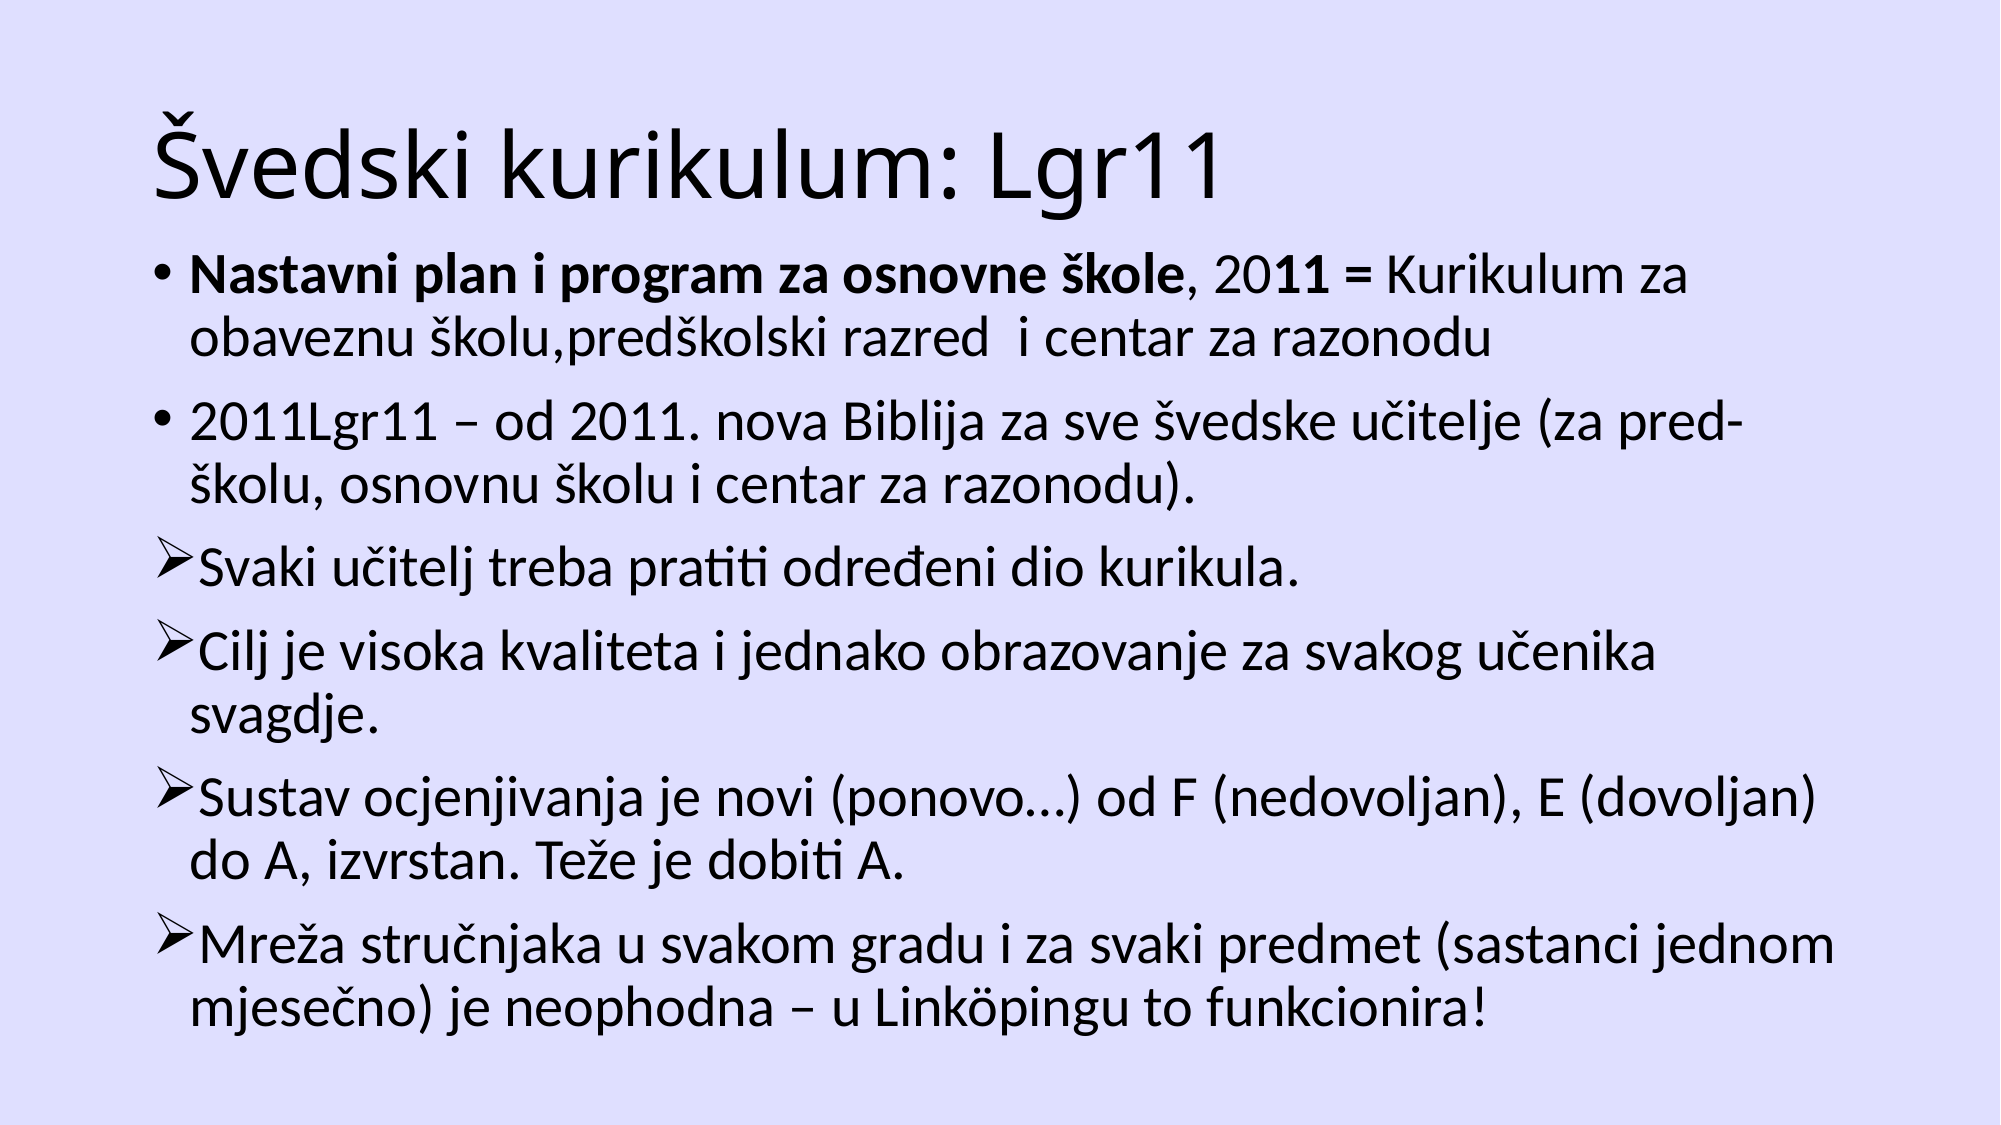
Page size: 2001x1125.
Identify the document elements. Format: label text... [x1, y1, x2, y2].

title Švedski kurikulum: Lgr11 [137, 59, 1863, 235]
list Nastavni plan i program za osnovne škole, 2011 = Kurikulum za obaveznu školu,predškolski razred i centar za razonodu 2011Lgr11 – od 2011. nova Biblija za sve švedske učitelje (za pred-školu, osnovnu školu i centar za razonodu). Svaki učitelj treba pratiti određeni dio kurikula. Cilj je visoka kvaliteta i jednako obrazovanje za svakog učenika svagdje. Sustav ocjenjivanja je novi (ponovo…) od F (nedovoljan), E (dovoljan) do A, izvrstan. Teže je dobiti A. Mreža stručnjaka u svakom gradu i za svaki predmet (sastanci jednom mjesečno) je neophodna – u Linköpingu to funkcionira! [137, 235, 1863, 1068]
